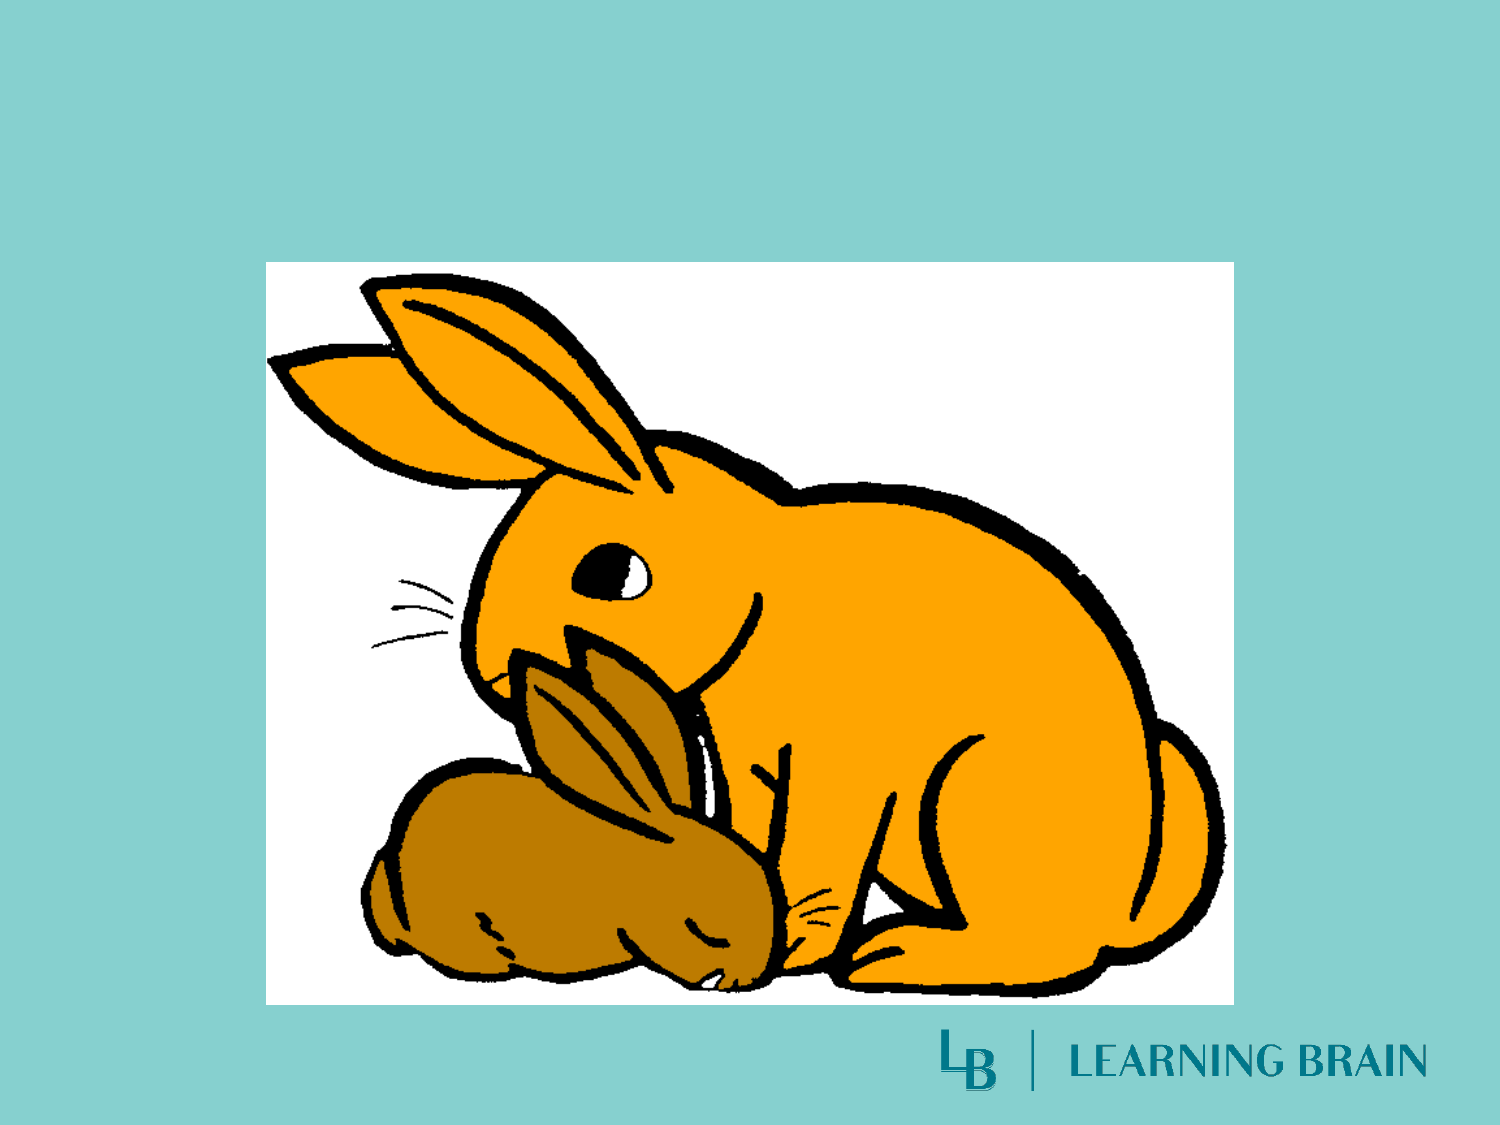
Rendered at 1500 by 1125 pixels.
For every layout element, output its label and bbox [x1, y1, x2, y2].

picture [903, 994, 1464, 1125]
list [266, 262, 1234, 1006]
